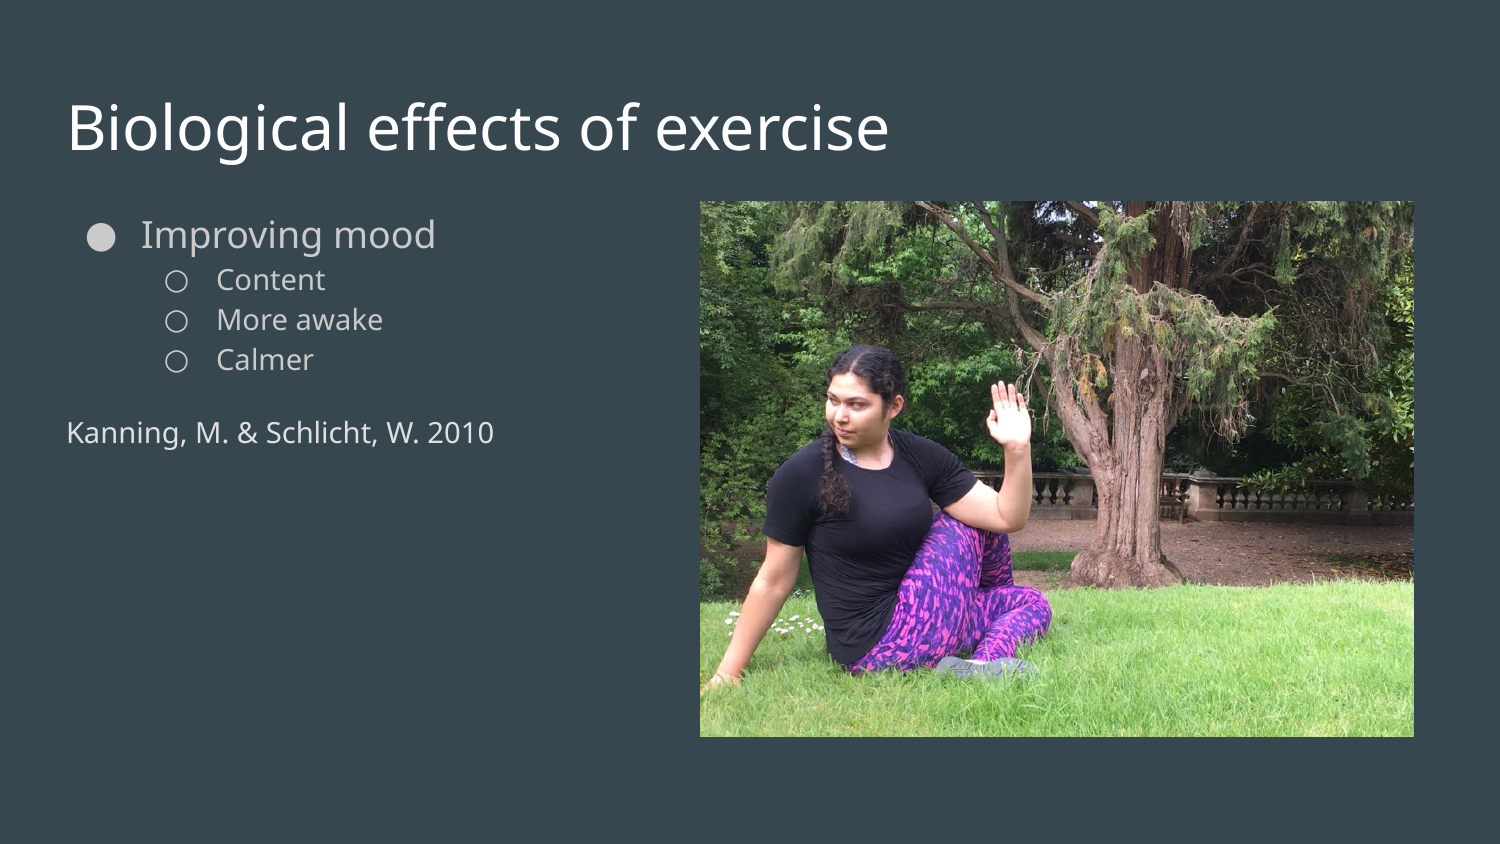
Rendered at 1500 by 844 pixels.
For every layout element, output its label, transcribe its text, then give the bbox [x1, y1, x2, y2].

list Improving mood Content More awake Calmer Kanning, M. & Schlicht, W. 2010 [51, 189, 1449, 750]
picture [700, 201, 1414, 737]
title Biological effects of exercise [51, 72, 1449, 167]
